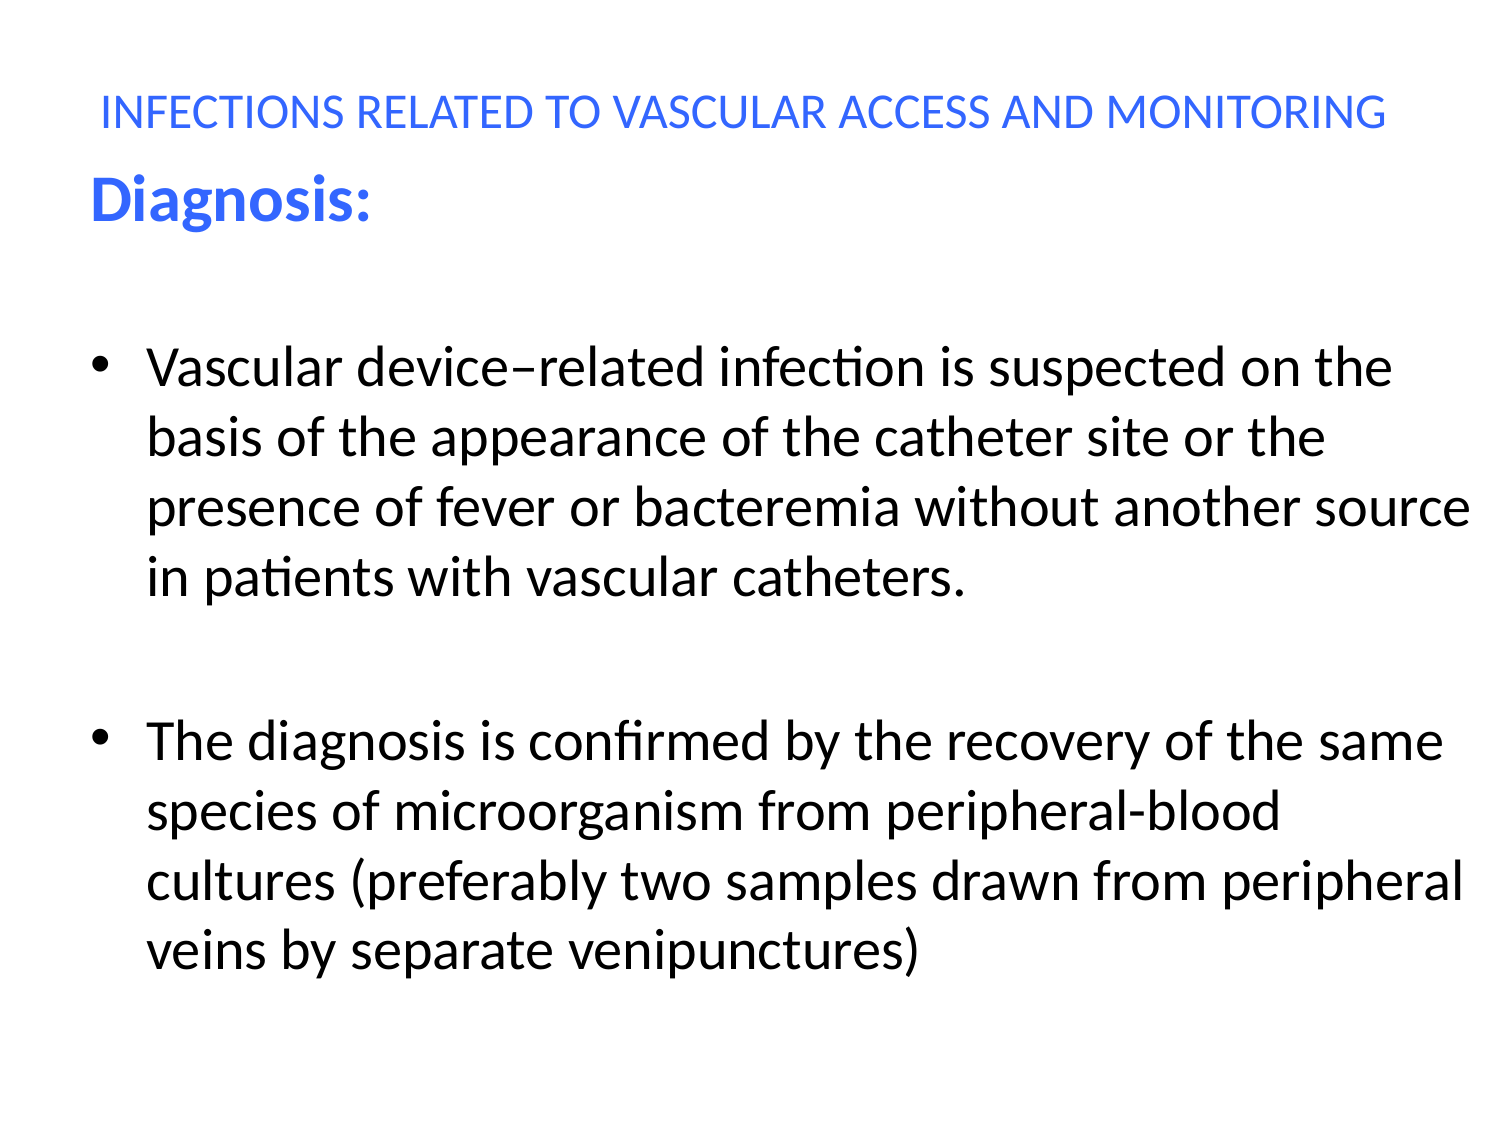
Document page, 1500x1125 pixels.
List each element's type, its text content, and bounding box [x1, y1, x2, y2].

list Diagnosis: Vascular device–related infection is suspected on the basis of the appearance of the catheter site or the presence of fever or bacteremia without another source in patients with vascular catheters. The diagnosis is confirmed by the recovery of the same species of microorganism from peripheral-blood cultures (preferably two samples drawn from peripheral veins by separate venipunctures) [75, 147, 1500, 891]
title INFECTIONS RELATED TO VASCULAR ACCESS AND MONITORING [75, 45, 1425, 147]
